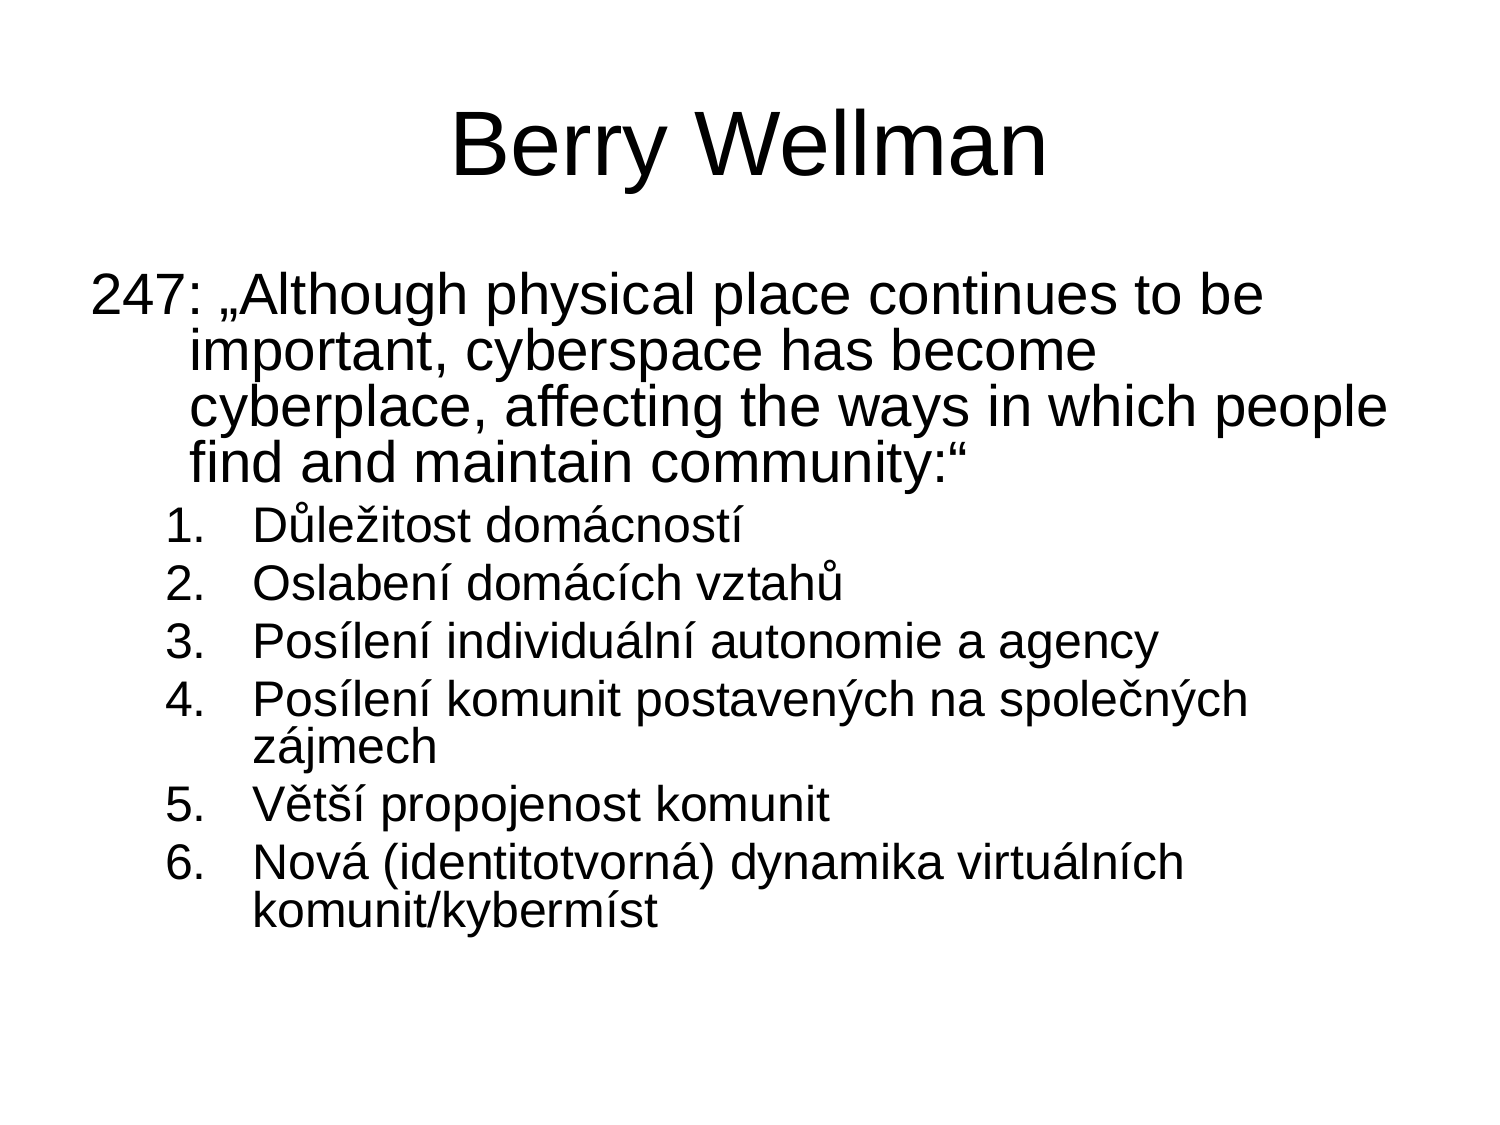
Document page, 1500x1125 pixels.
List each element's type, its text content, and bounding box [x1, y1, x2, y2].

list 247: „Although physical place continues to be important, cyberspace has become cyberplace, affecting the ways in which people find and maintain community:“ Důležitost domácností Oslabení domácích vztahů Posílení individuální autonomie a agency Posílení komunit postavených na společných zájmech Větší propojenost komunit Nová (identitotvorná) dynamika virtuálních komunit/kybermíst [75, 262, 1425, 1005]
title Berry Wellman [75, 45, 1425, 233]
